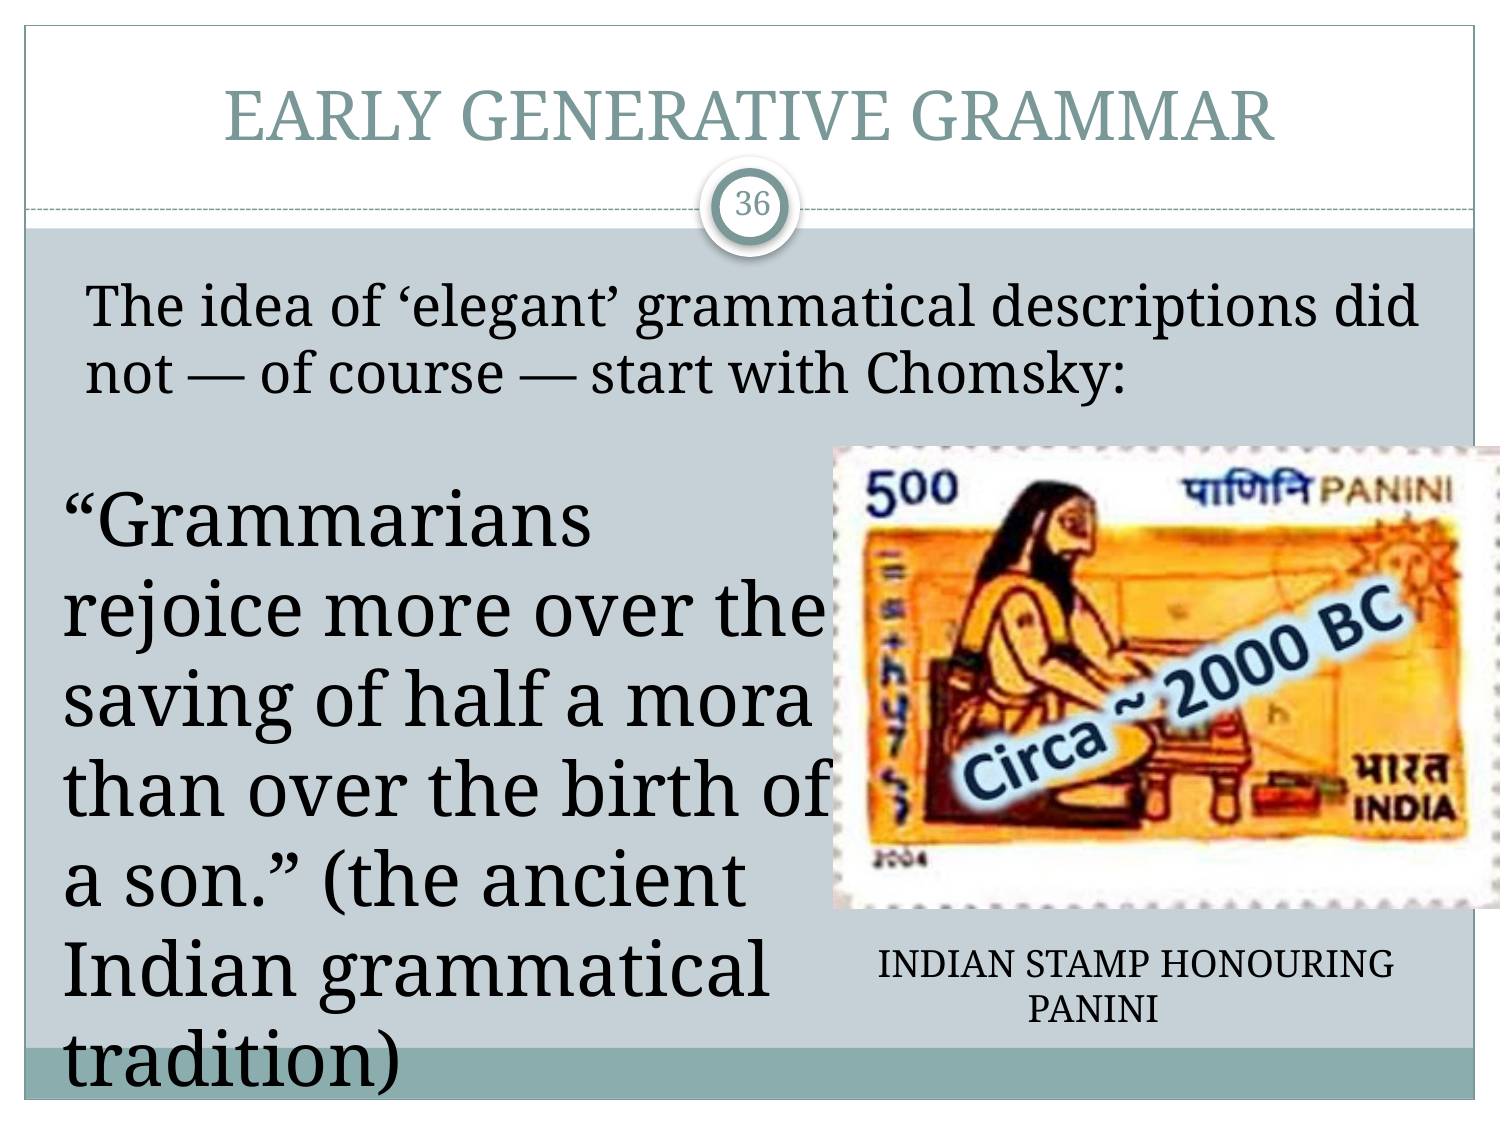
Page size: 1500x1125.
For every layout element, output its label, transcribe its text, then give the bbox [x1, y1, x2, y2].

slide_number 36 [715, 168, 791, 241]
picture [833, 445, 1500, 909]
text_box INDIAN STAMP HONOURING PANINI [862, 932, 1498, 1037]
title EARLY GENERATIVE GRAMMAR [49, 37, 1450, 162]
list The idea of ‘elegant’ grammatical descriptions did not — of course — start with Chomsky: [0, 262, 1500, 447]
text_box “Grammarians rejoice more over the saving of half a mora than over the birth of a son.” (the ancient Indian grammatical tradition) [47, 464, 863, 1109]
